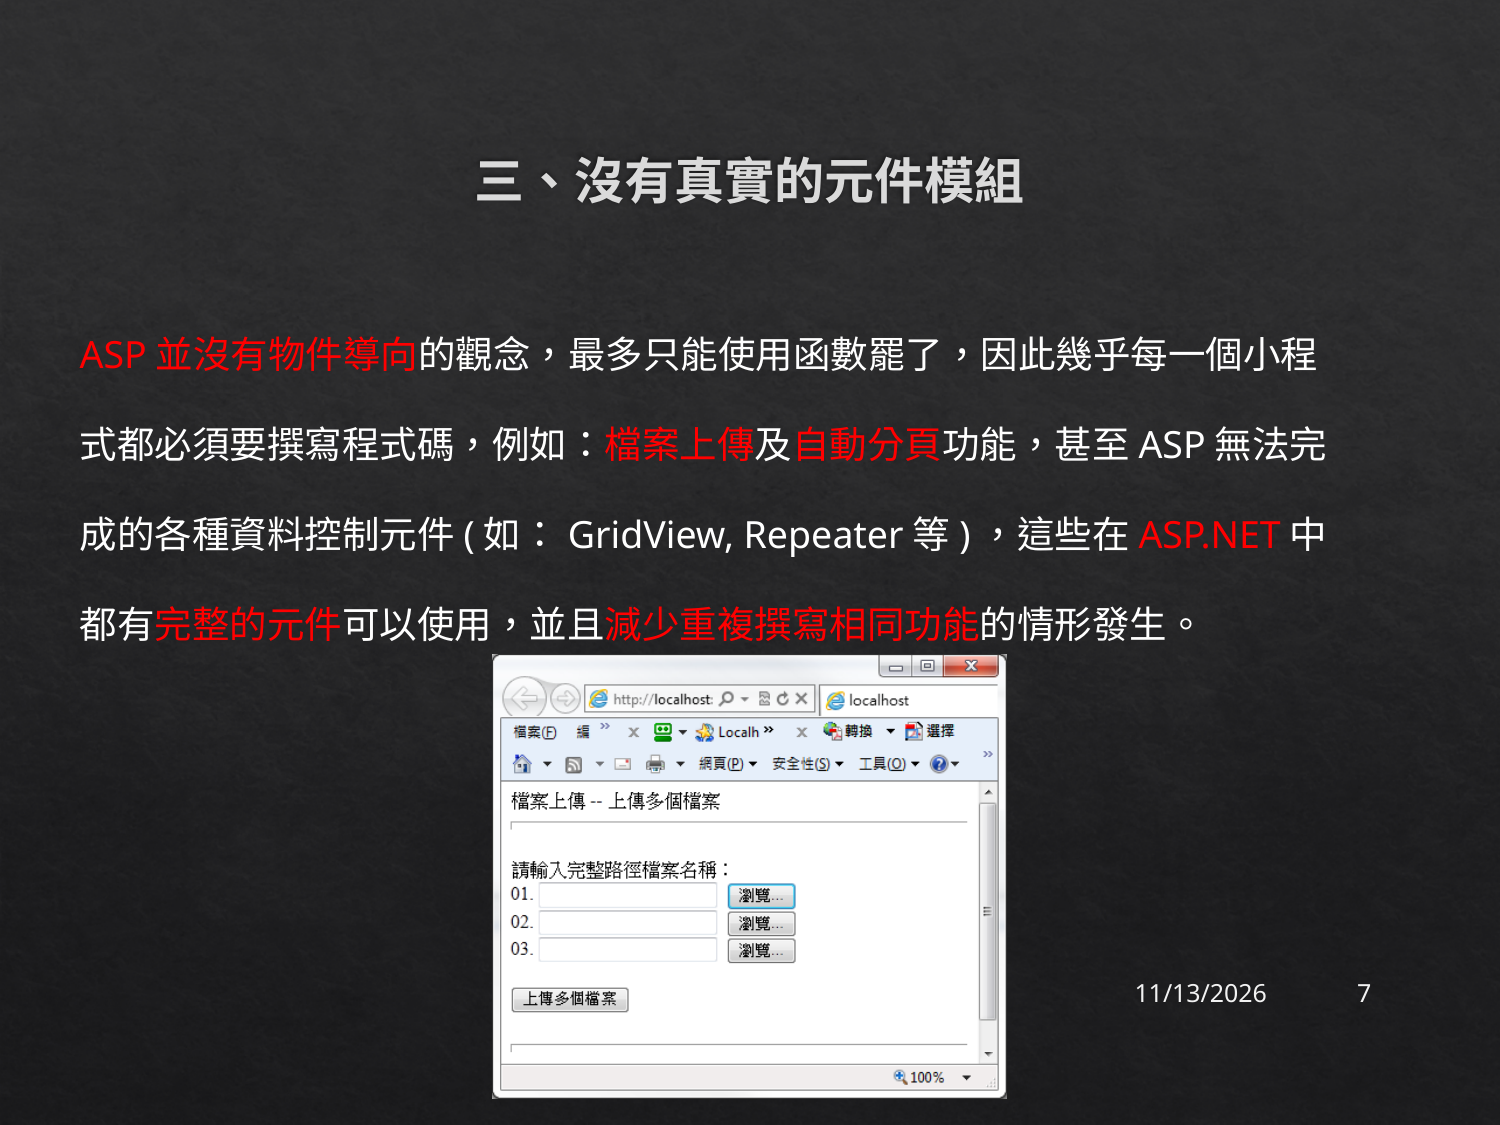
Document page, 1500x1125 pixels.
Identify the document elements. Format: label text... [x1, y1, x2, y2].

title 三、沒有真實的元件模組 [112, 99, 1387, 260]
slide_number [1015, 965, 1283, 1025]
slide_number 7 [1293, 965, 1387, 1025]
text_box ASP並沒有物件導向的觀念，最多只能使用函數罷了，因此幾乎每一個小程式都必須要撰寫程式碼，例如：檔案上傳及自動分頁功能，甚至ASP無法完成的各種資料控制元件(如：GridView, Repeater等)，這些在ASP.NET中都有完整的元件可以使用，並且減少重複撰寫相同功能的情形發生。 [64, 278, 1365, 654]
picture [492, 654, 1007, 1099]
